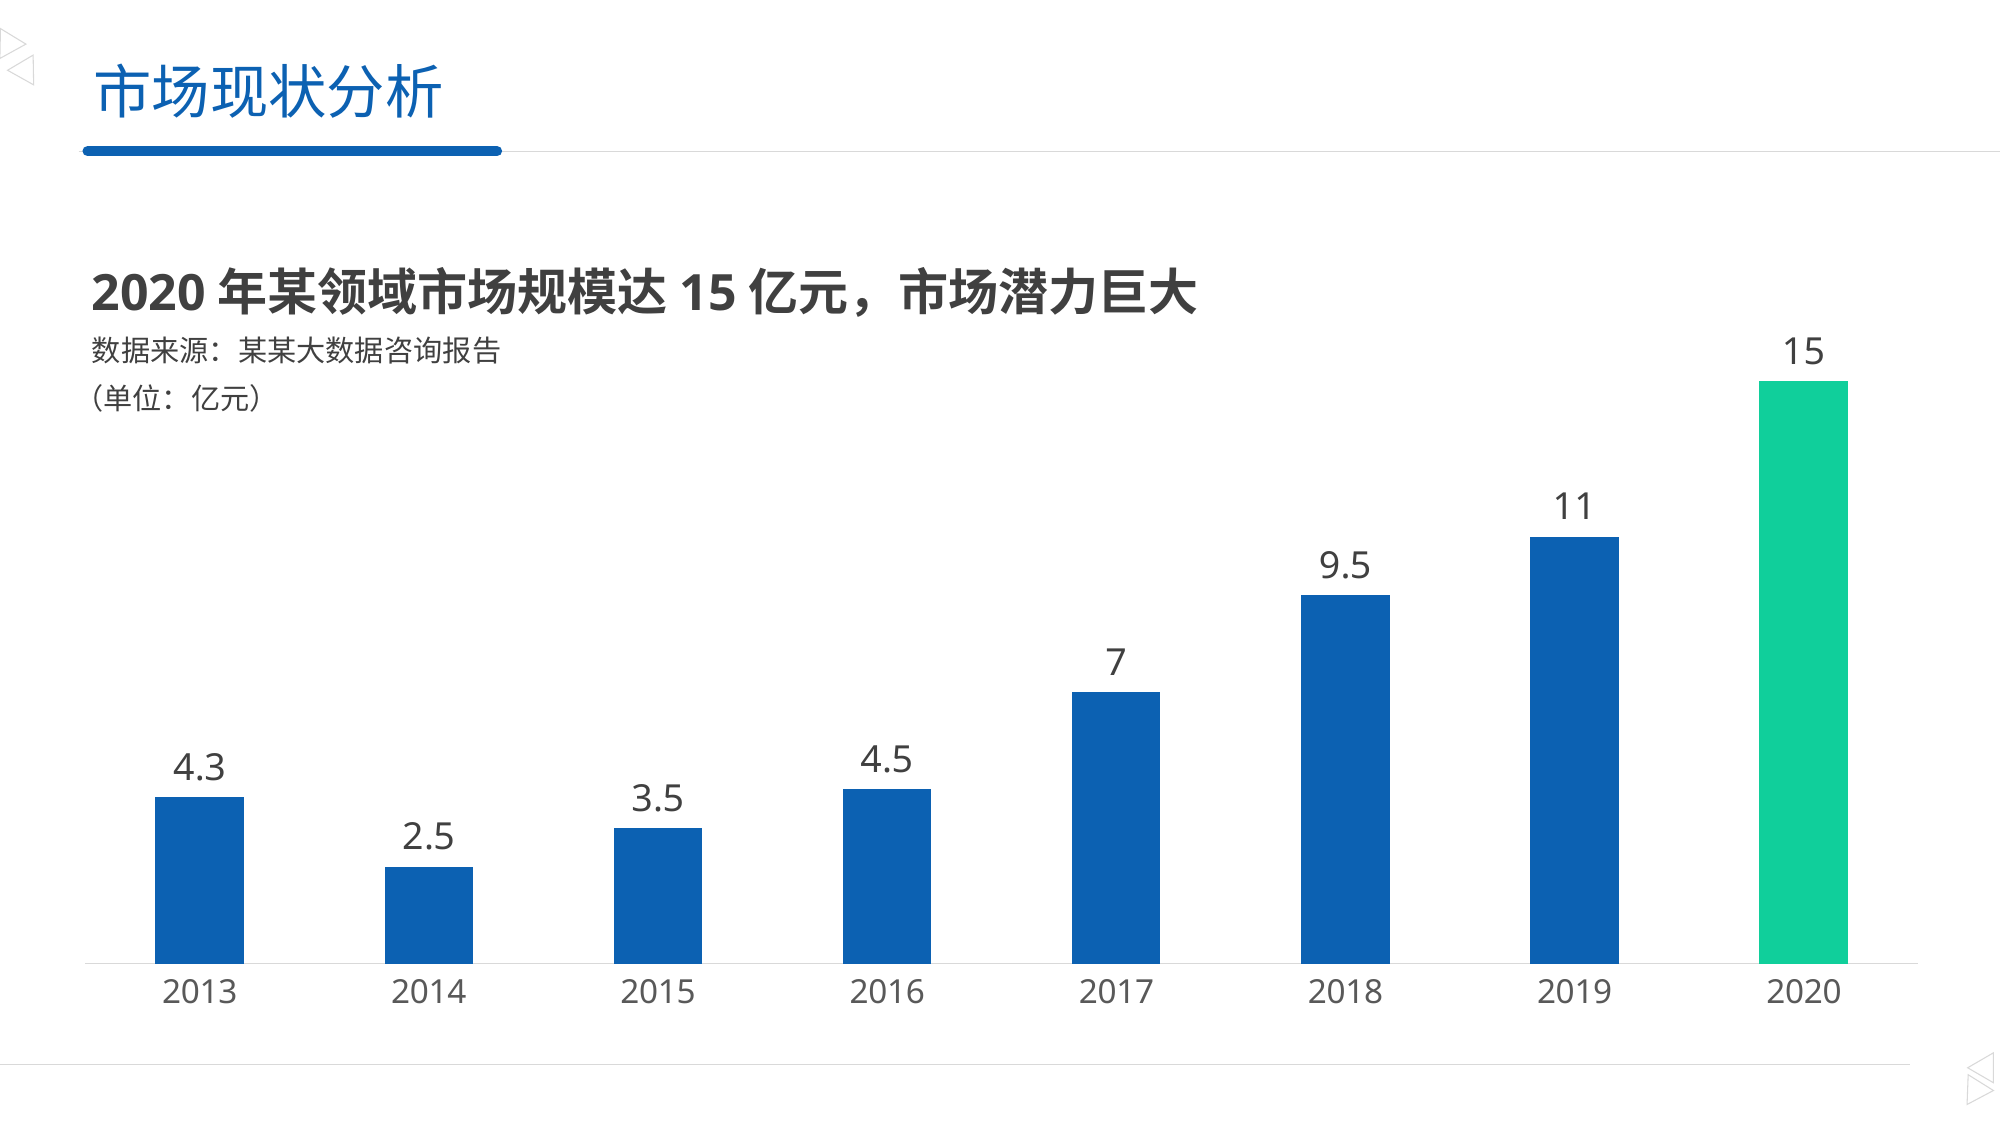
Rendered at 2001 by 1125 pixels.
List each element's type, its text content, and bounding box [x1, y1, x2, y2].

title 市场现状分析 [78, 54, 1804, 134]
chart [46, 324, 1957, 1027]
text_box 2020年某领域市场规模达15亿元，市场潜力巨大 [77, 252, 1294, 324]
